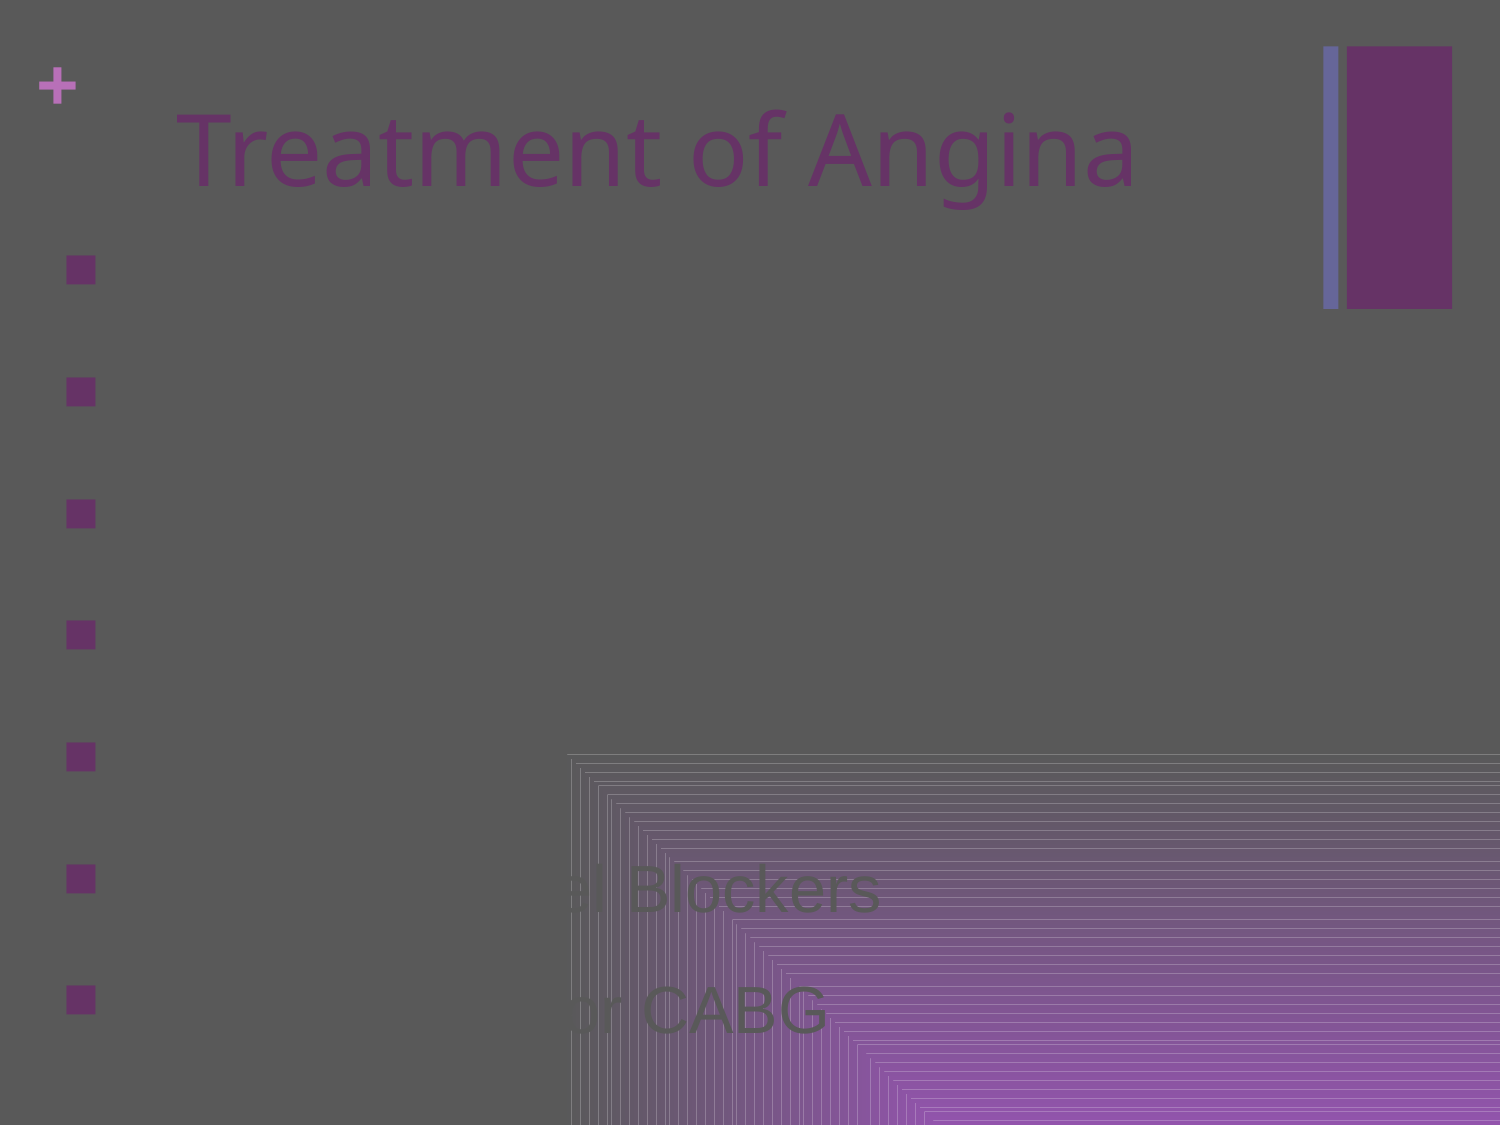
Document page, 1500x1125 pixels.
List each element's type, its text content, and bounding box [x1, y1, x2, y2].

list Risk factor modification Antiplatelets Statins Nitroglycerin Β-Blockers Calcium Channel Blockers Possible PTCA or CABG [47, 229, 1322, 1046]
title Treatment of Angina [81, 79, 1322, 229]
